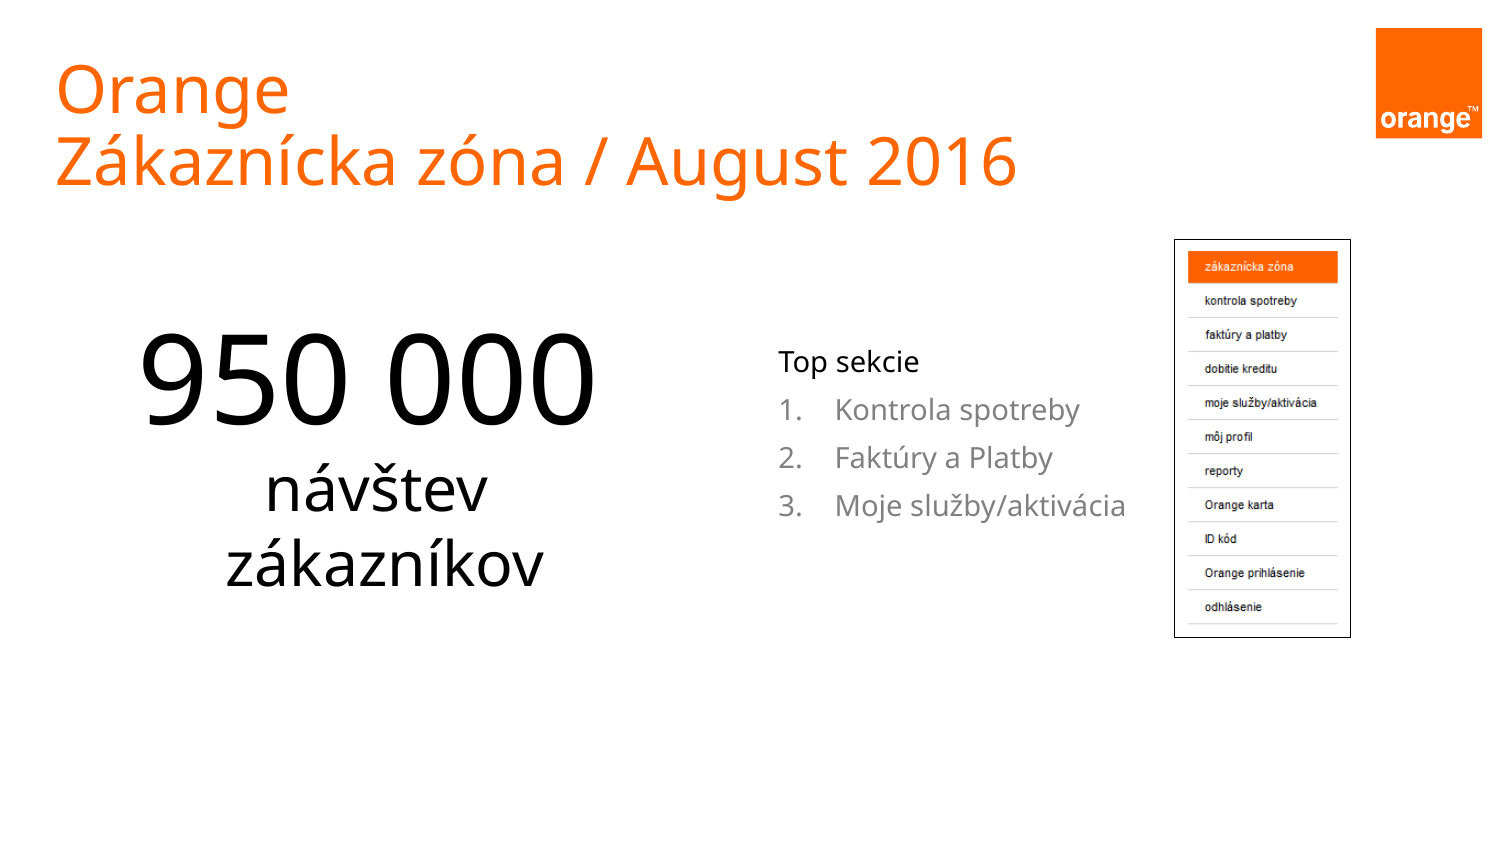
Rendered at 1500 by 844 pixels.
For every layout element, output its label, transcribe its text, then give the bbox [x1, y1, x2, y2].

list Top sekcie Kontrola spotreby Faktúry a Platby Moje služby/aktivácia [778, 295, 1446, 816]
text_box Orange Zákaznícka zóna / August 2016 [55, 158, 1446, 186]
picture [1175, 239, 1351, 637]
text_box 950 000 návštev zákazníkov [122, 291, 647, 607]
title [55, 55, 1446, 158]
